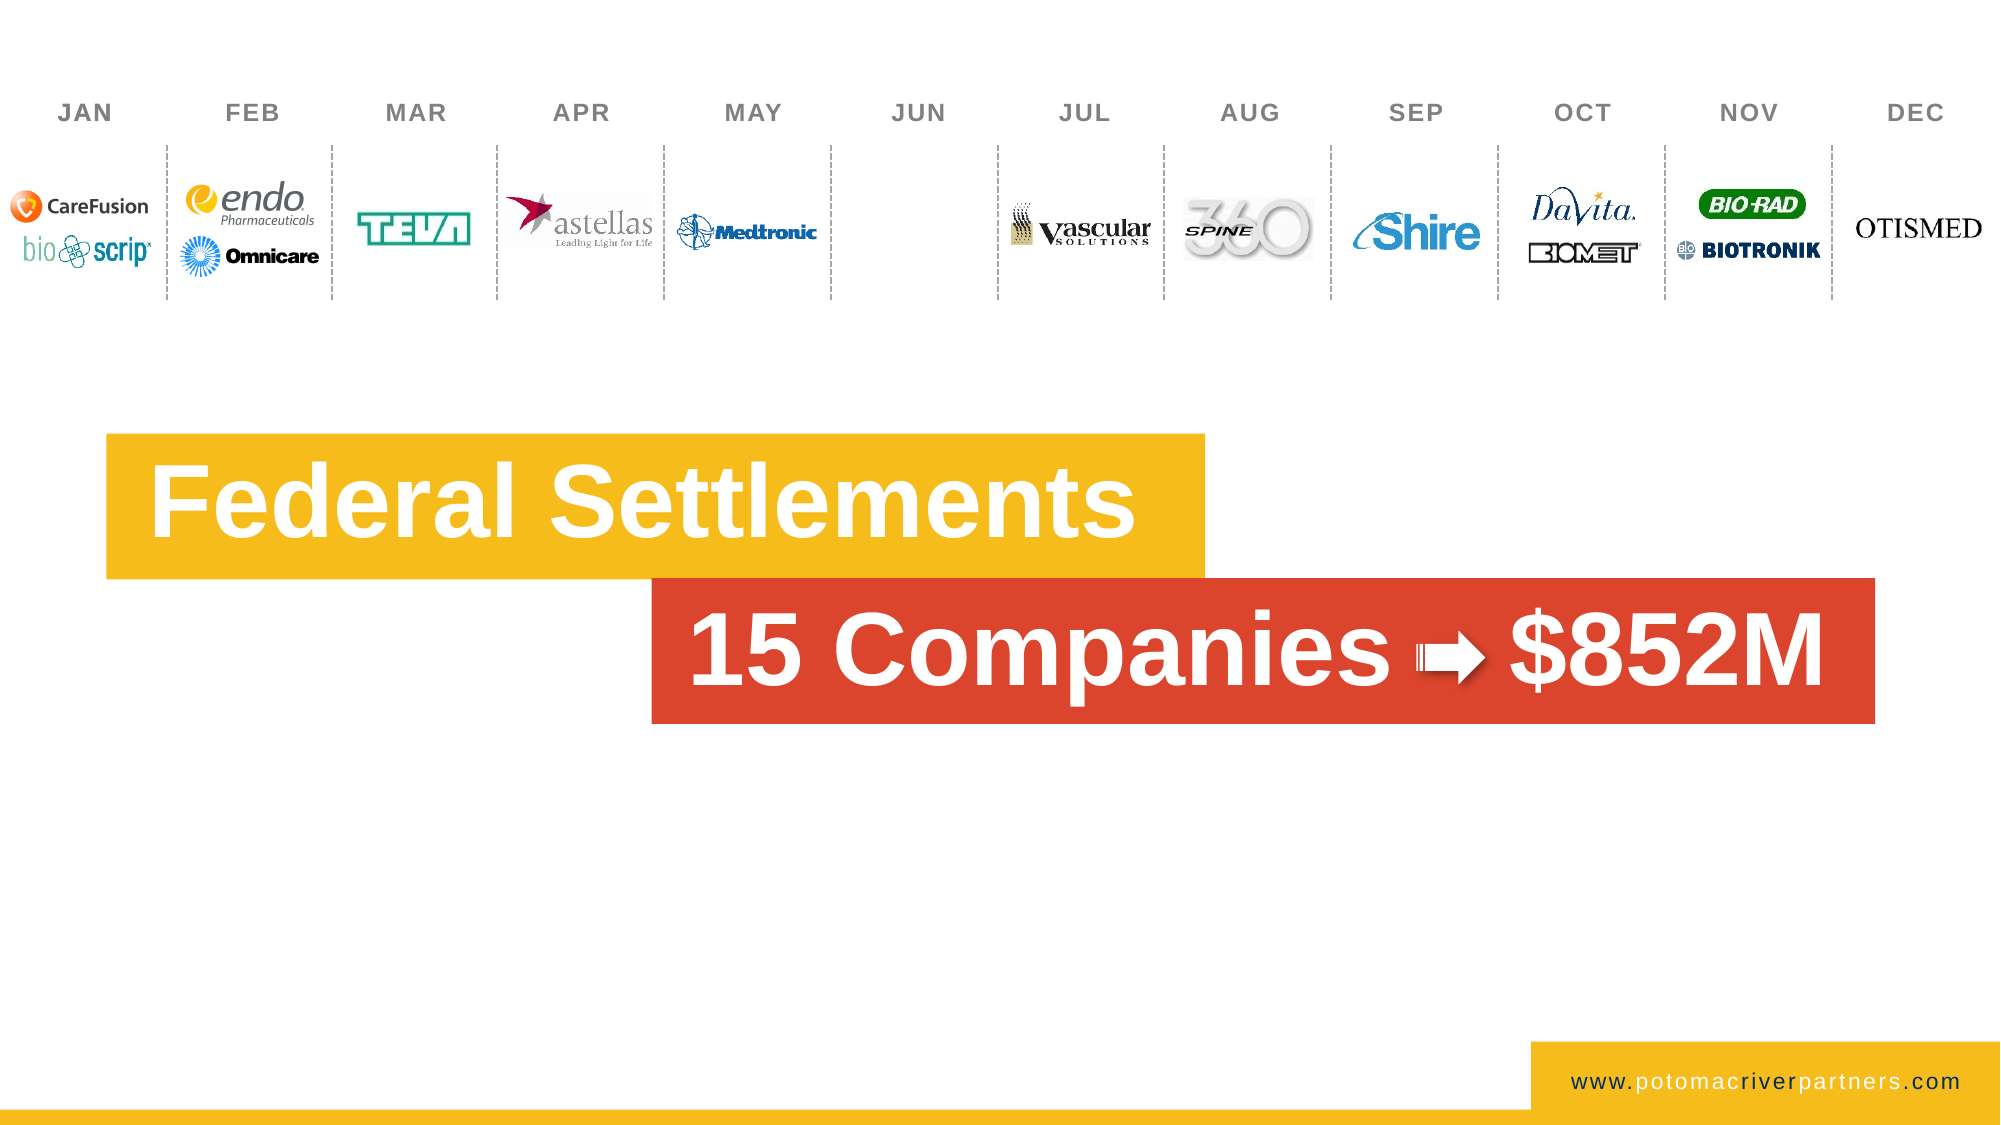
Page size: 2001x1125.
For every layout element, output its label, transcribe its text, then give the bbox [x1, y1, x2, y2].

text_box FEB [170, 88, 338, 134]
text_box APR [496, 88, 666, 134]
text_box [0, 145, 1990, 302]
text_box NOV [1664, 88, 1830, 134]
text_box DEC [1830, 88, 2000, 134]
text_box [651, 578, 1890, 797]
text_box MAR [338, 88, 496, 134]
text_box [0, 1041, 2000, 1125]
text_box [106, 433, 1316, 650]
text_box JAN [0, 88, 170, 134]
text_box OCT [1497, 88, 1664, 134]
text_box MAY [668, 88, 835, 134]
text_box JUN [835, 88, 1002, 134]
text_box AUG [1165, 88, 1335, 134]
picture [173, 232, 326, 282]
text_box SEP [1335, 88, 1497, 134]
picture [186, 181, 314, 225]
text_box JUL [1002, 88, 1165, 134]
